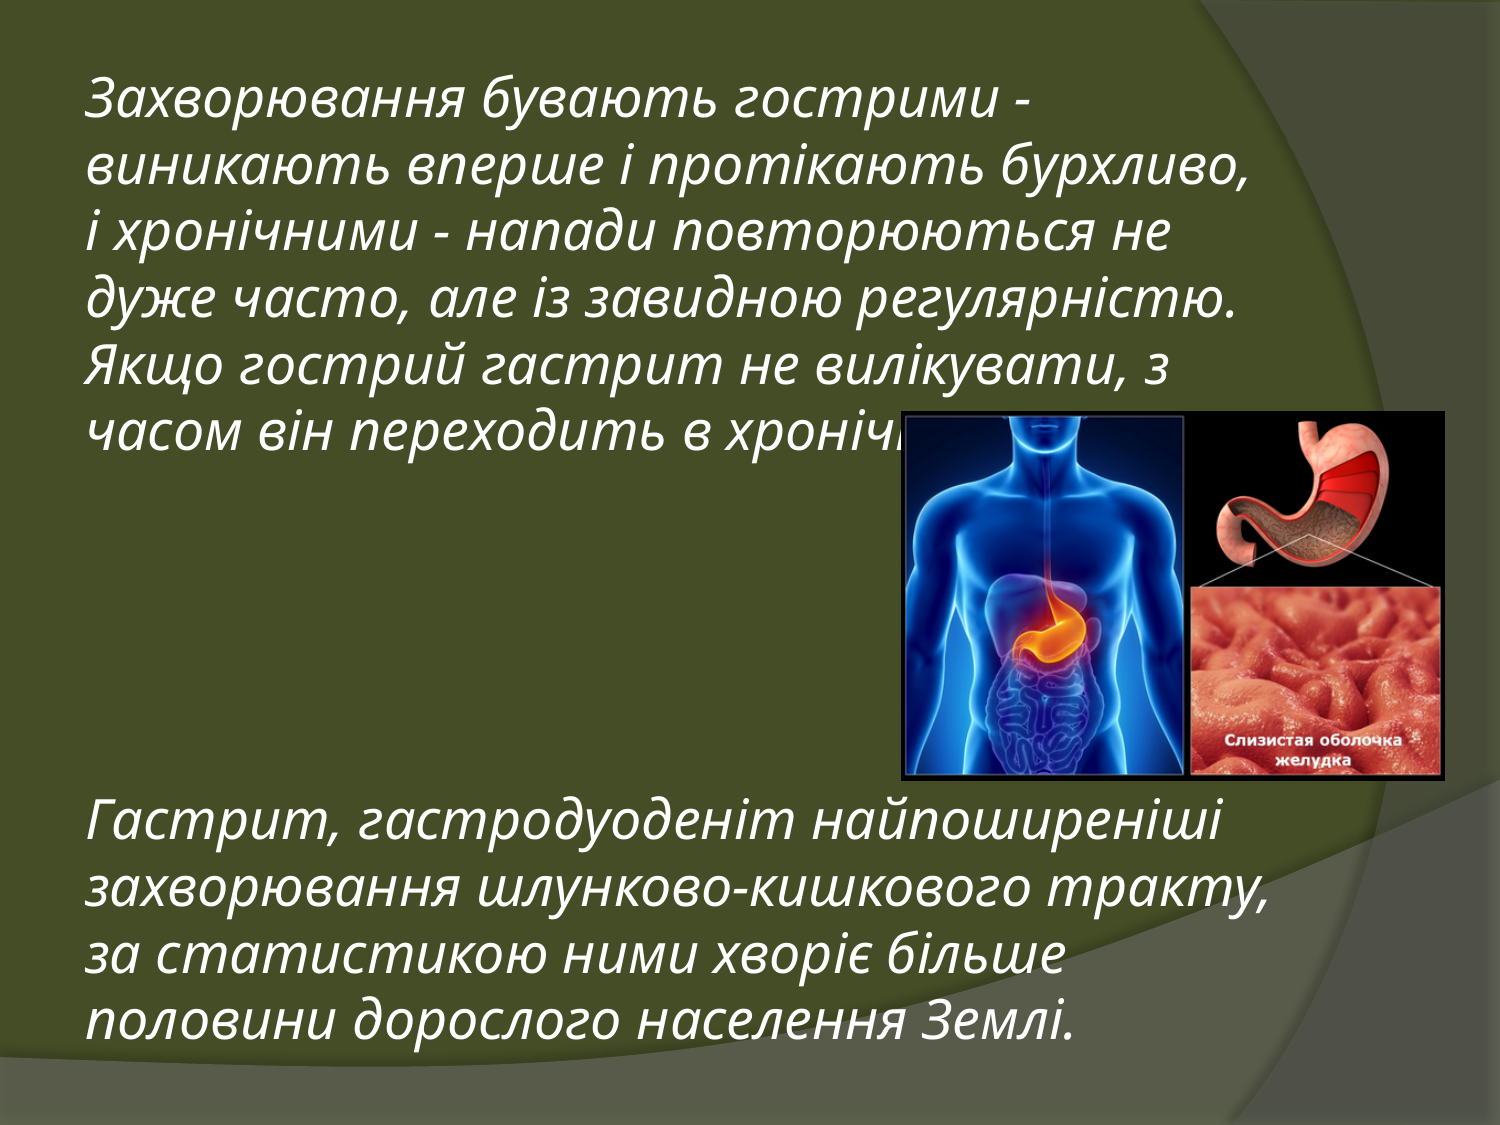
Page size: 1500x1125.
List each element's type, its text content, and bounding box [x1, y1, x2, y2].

list Захворювання бувають гострими - виникають вперше і протікають бурхливо, і хронічними - напади повторюються не дуже часто, але із завидною регулярністю. Якщо гострий гастрит не вилікувати, з часом він переходить в хронічну. Гастрит, гастродуоденіт найпоширеніші захворювання шлунково-кишкового тракту, за статистикою ними хворіє більше половини дорослого населення Землі. [64, 54, 1290, 1125]
picture [901, 410, 1445, 781]
